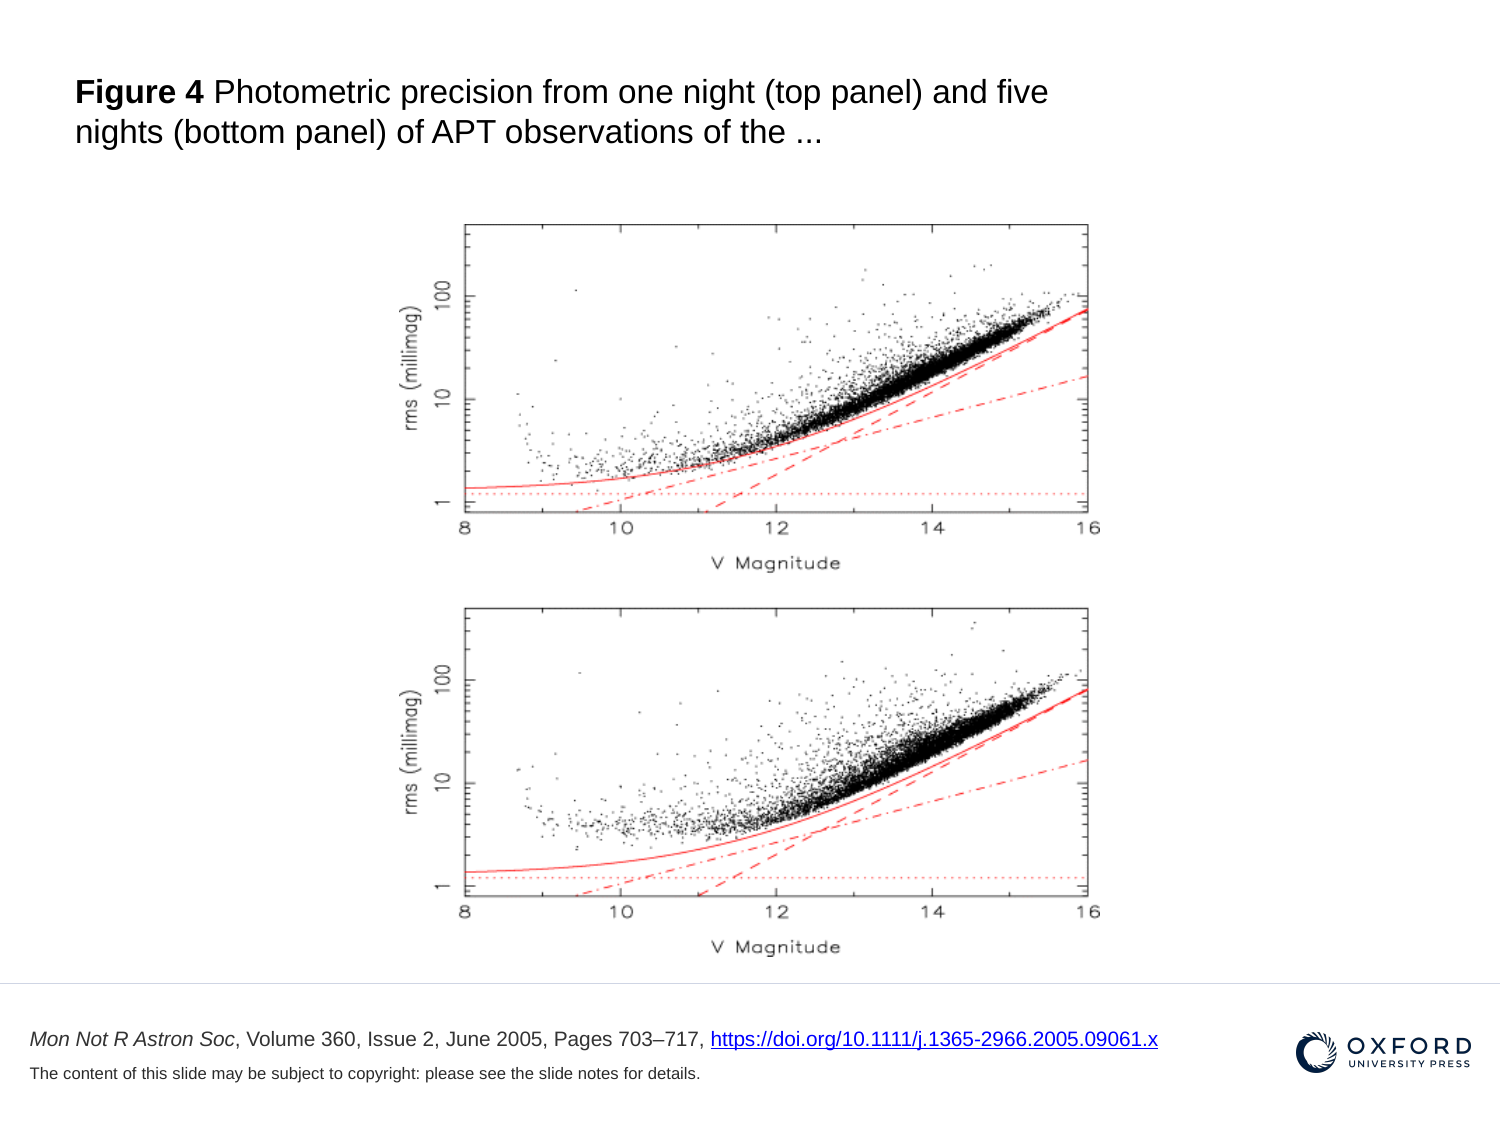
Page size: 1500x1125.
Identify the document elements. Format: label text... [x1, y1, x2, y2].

picture [1296, 1032, 1471, 1073]
title Figure 4 Photometric precision from one night (top panel) and five nights (bottom panel) of APT observations of the ... [75, 69, 1078, 171]
footer Mon Not R Astron Soc, Volume 360, Issue 2, June 2005, Pages 703–717, https://doi.org/10.1111/j.1365-2966.2005.09061.x The content of this slide may be subject to copyright: please see the slide notes for details. [0, 983, 1260, 1125]
picture [399, 224, 1100, 957]
